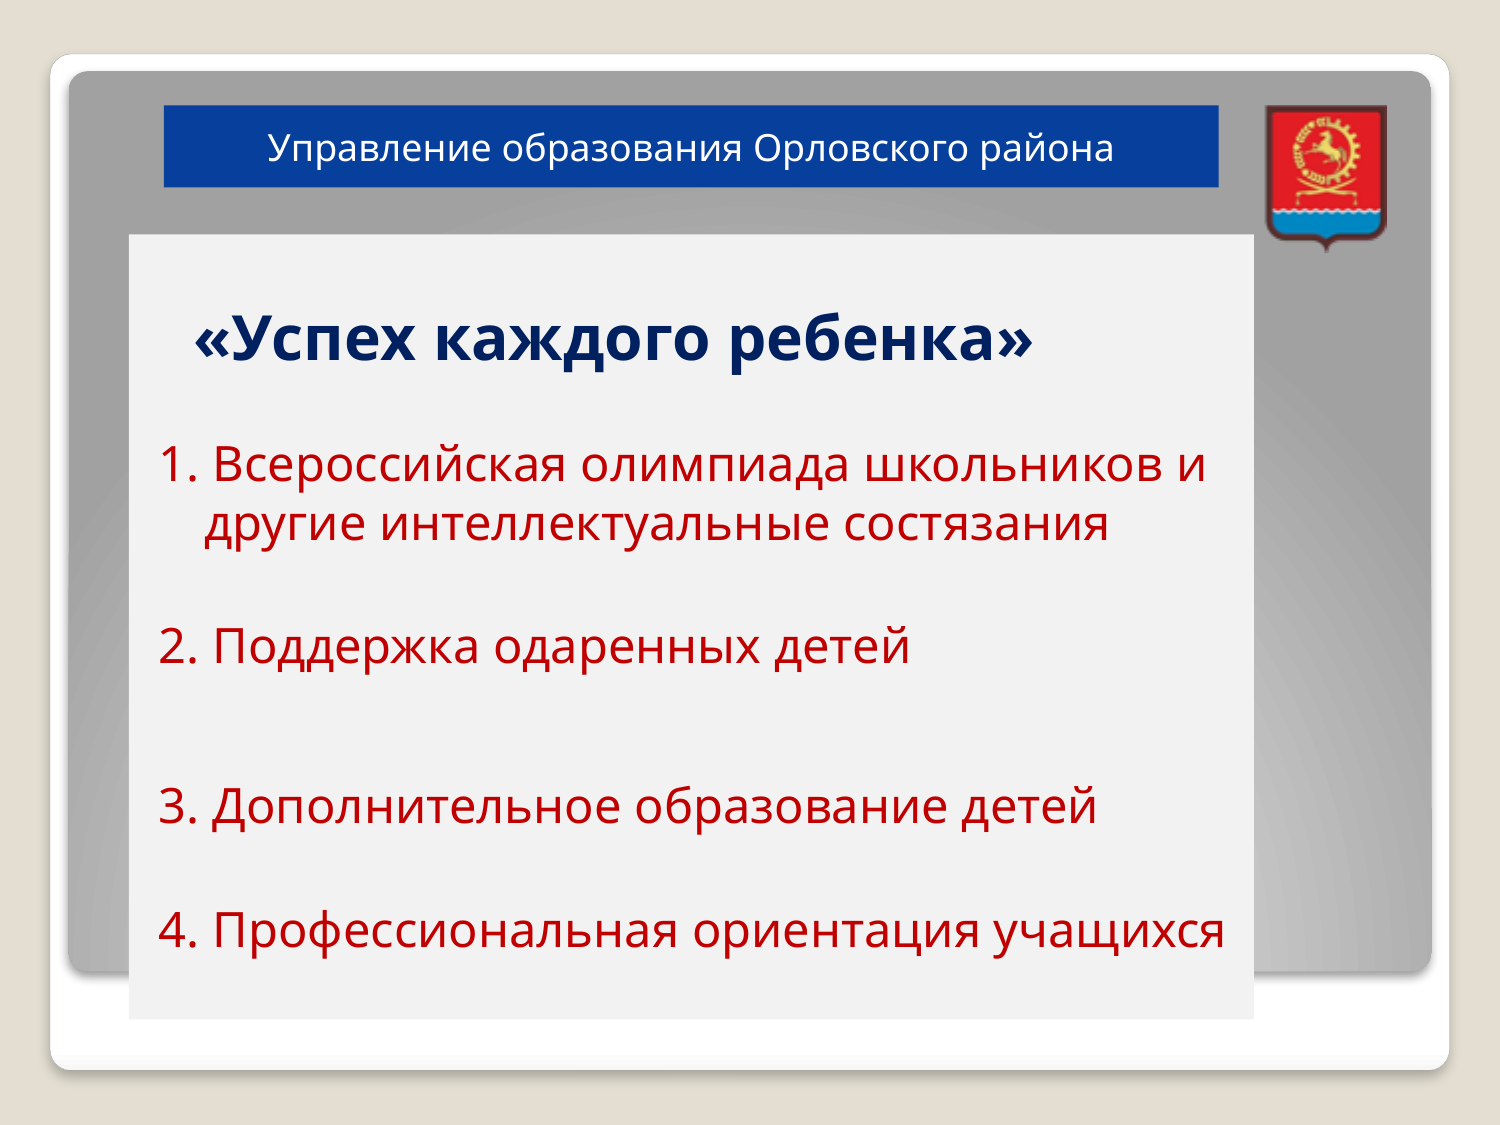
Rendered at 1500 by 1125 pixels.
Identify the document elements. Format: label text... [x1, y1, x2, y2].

picture [1148, 105, 1387, 253]
list «Успех каждого ребенка» 1. Всероссийская олимпиада школьников и другие интеллектуальные состязания 2. Поддержка одаренных детей 3. Дополнительное образование детей 4. Профессиональная ориентация учащихся [128, 234, 1254, 1020]
text_box Управление образования Орловского района [163, 105, 1147, 188]
